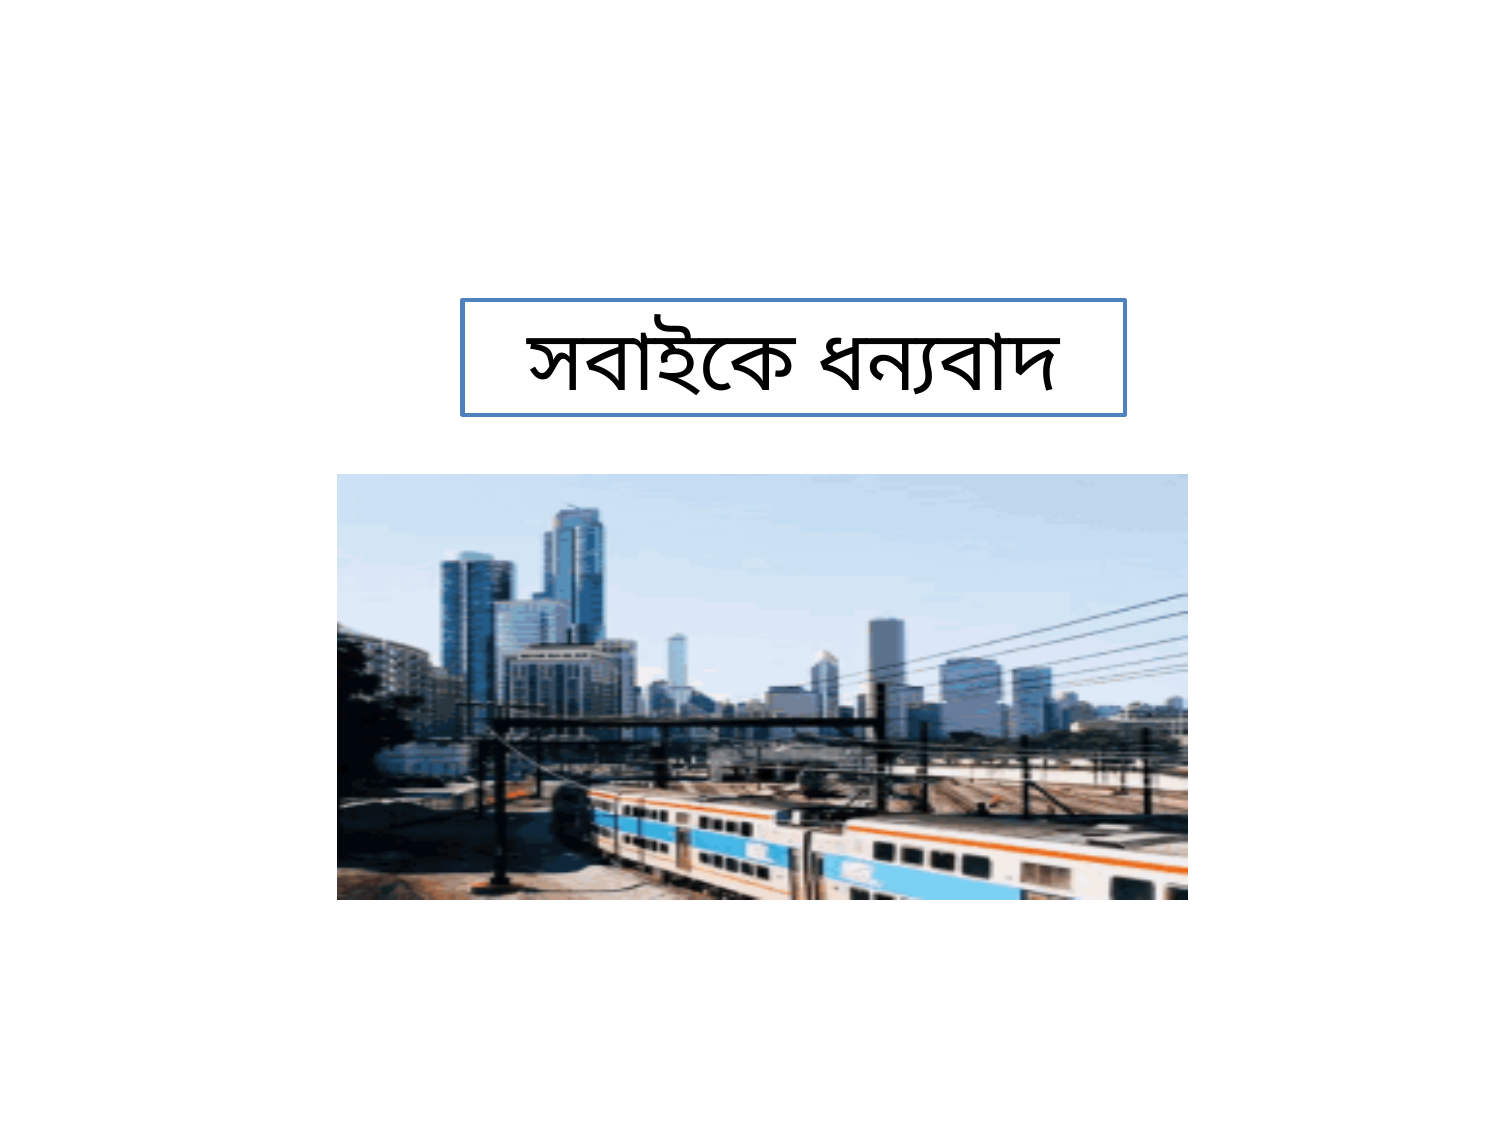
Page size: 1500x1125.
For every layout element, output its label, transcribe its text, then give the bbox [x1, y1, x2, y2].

text_box সবাইকে ধন্যবাদ [460, 298, 1127, 417]
picture [337, 474, 1188, 901]
